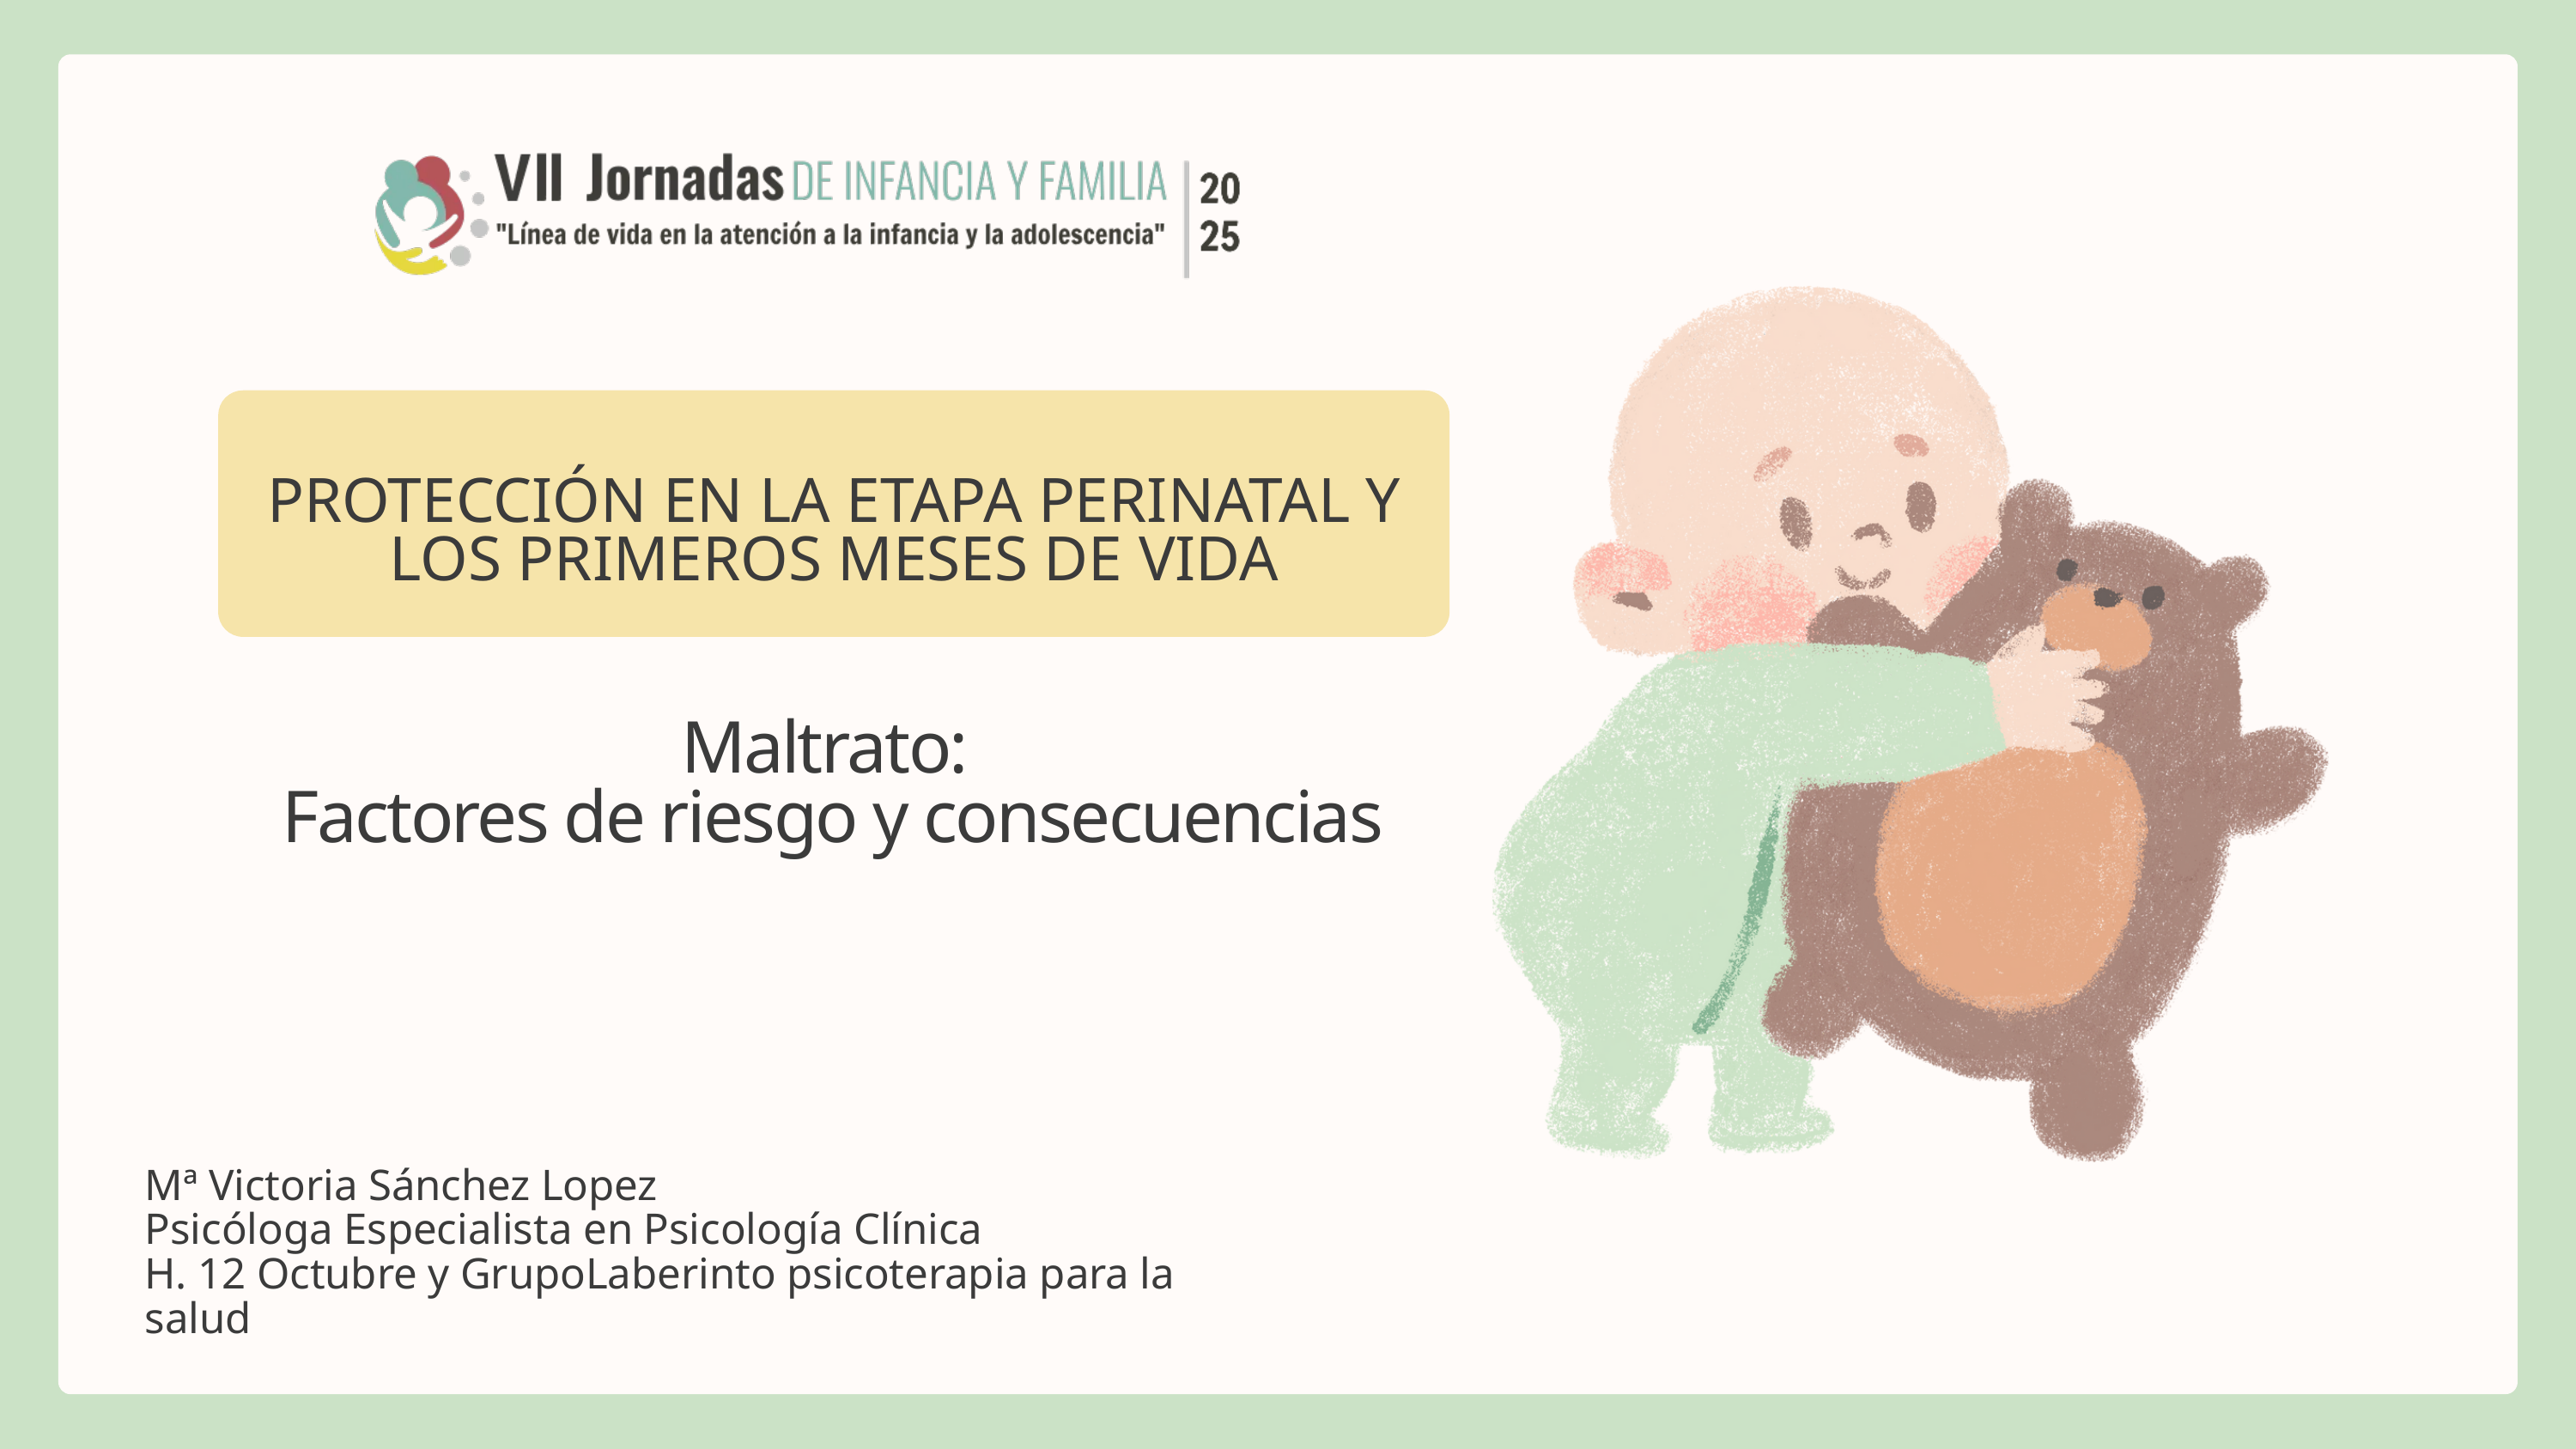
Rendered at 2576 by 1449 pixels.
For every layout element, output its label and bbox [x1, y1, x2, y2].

text_box [217, 390, 1450, 638]
text_box [58, 54, 2518, 1395]
